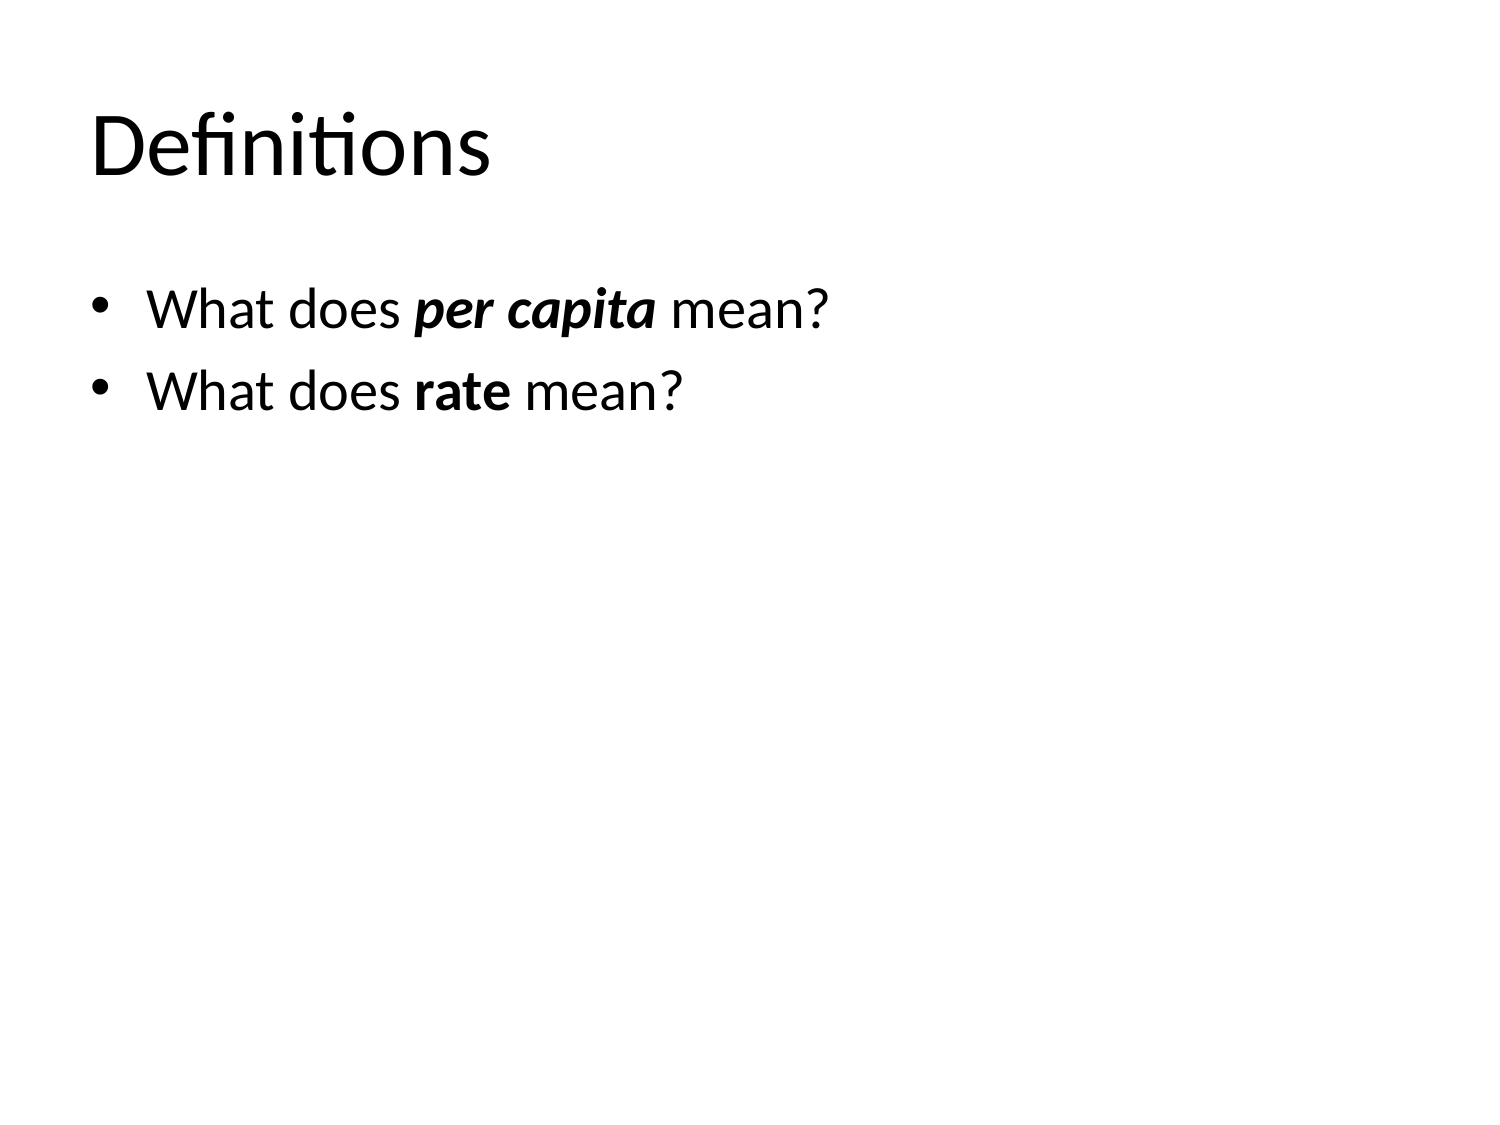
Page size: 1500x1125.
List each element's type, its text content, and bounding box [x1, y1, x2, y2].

title Definitions [75, 45, 1425, 233]
list What does per capita mean? What does rate mean? [75, 262, 1425, 1005]
